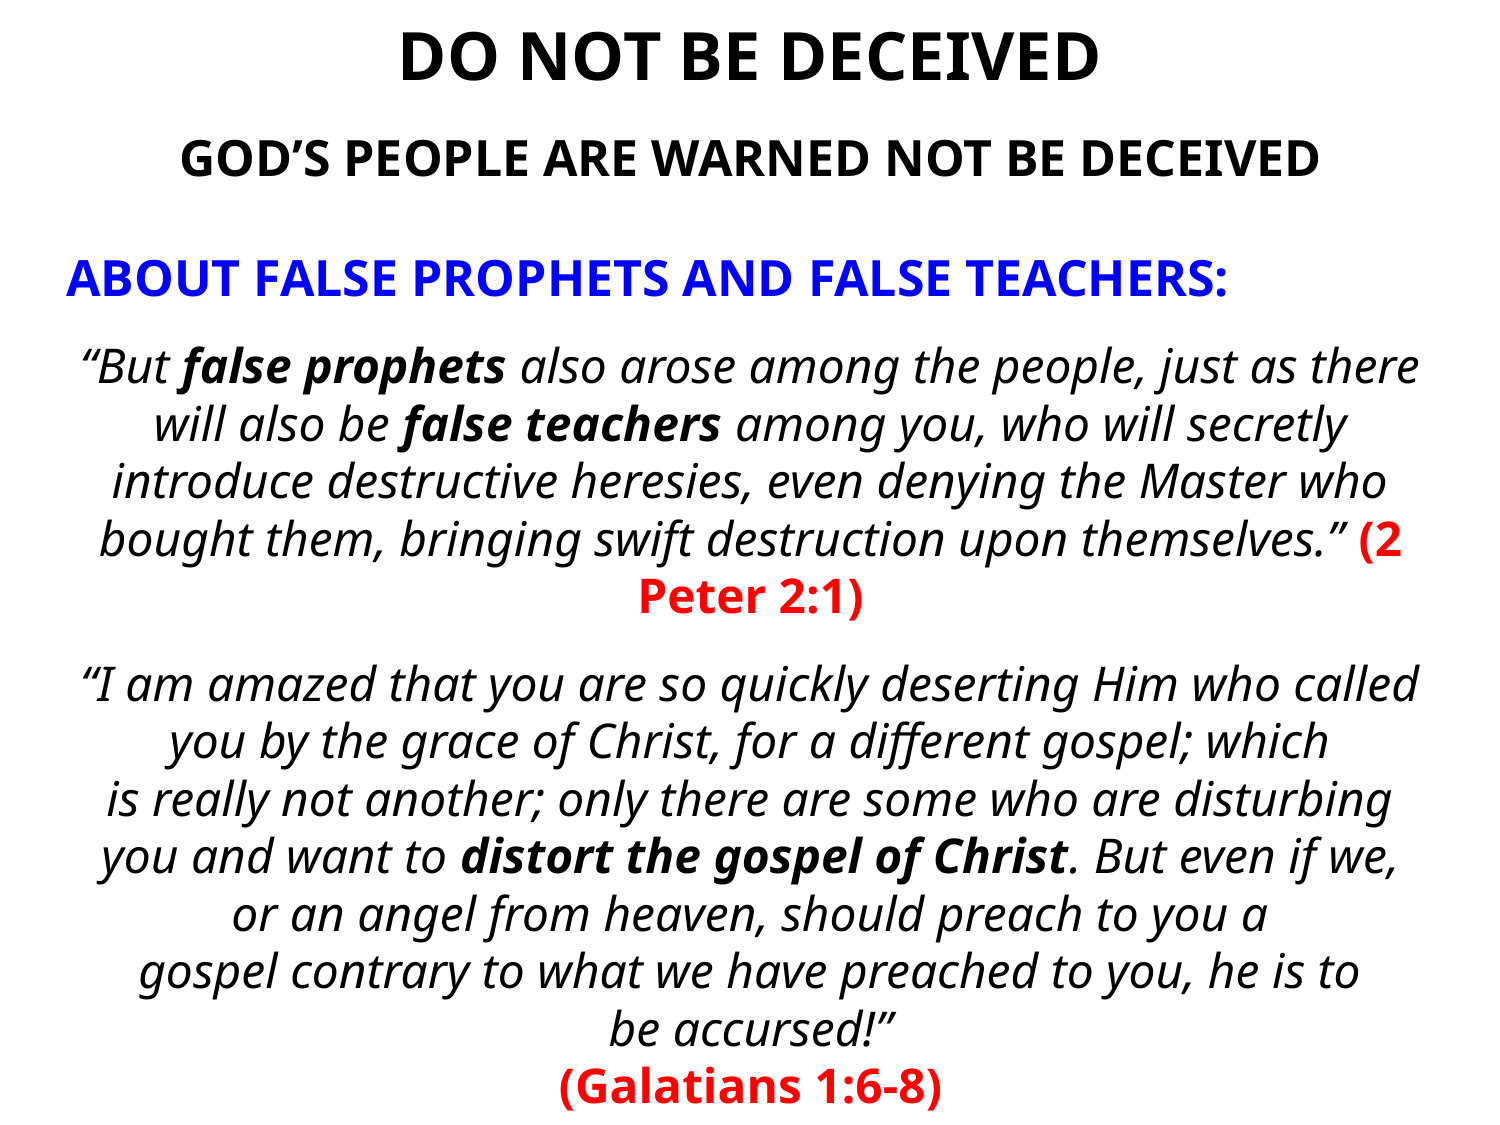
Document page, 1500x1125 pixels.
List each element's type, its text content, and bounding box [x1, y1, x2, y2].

text_box GOD’S PEOPLE ARE WARNED NOT BE DECEIVED ABOUT FALSE PROPHETS AND FALSE TEACHERS: “But false prophets also arose among the people, just as there will also be false teachers among you, who will secretly introduce destructive heresies, even denying the Master who bought them, bringing swift destruction upon themselves.” (2 Peter 2:1) “I am amazed that you are so quickly deserting Him who called you by the grace of Christ, for a different gospel; which is really not another; only there are some who are disturbing you and want to distort the gospel of Christ. But even if we, or an angel from heaven, should preach to you a gospel contrary to what we have preached to you, he is to be accursed!” (Galatians 1:6-8) [51, 118, 1450, 1119]
text_box DO NOT BE DECEIVED [62, 6, 1438, 119]
